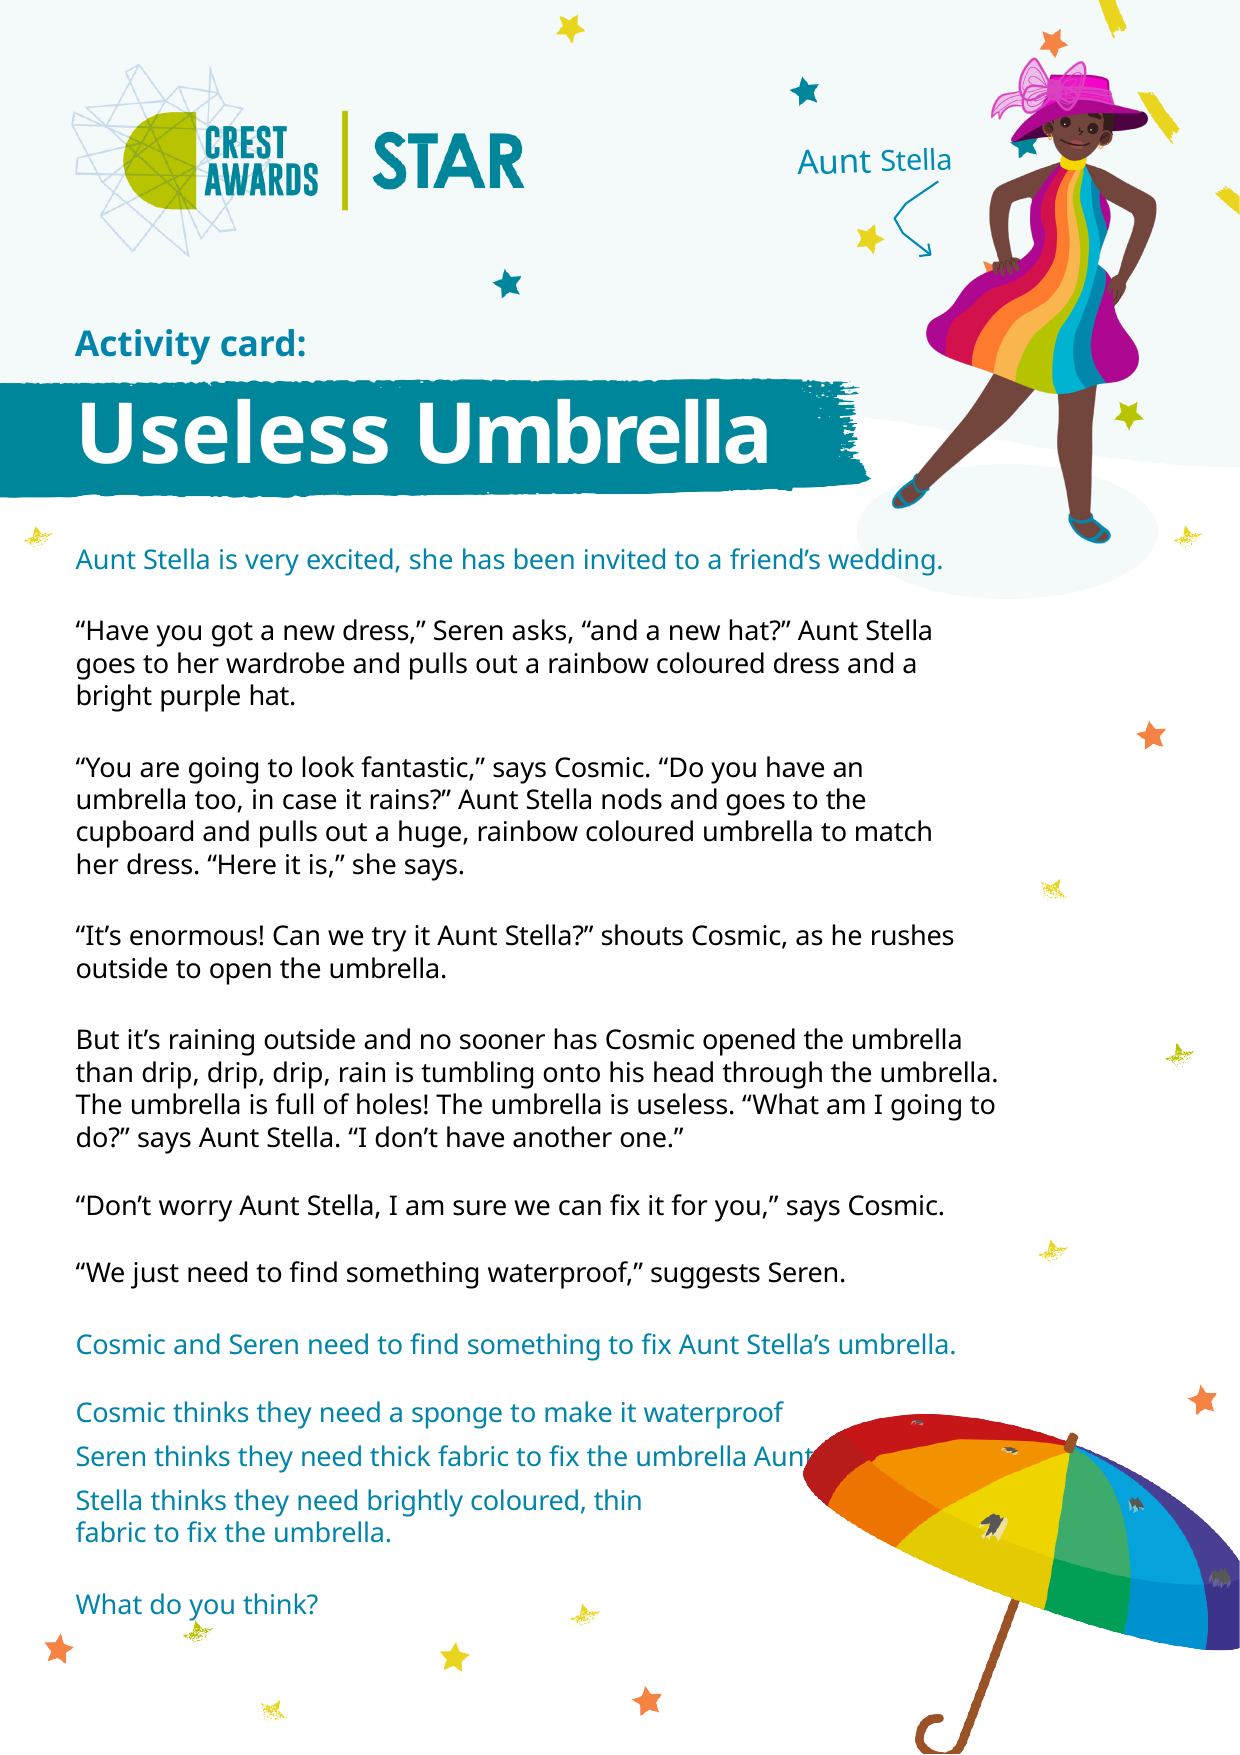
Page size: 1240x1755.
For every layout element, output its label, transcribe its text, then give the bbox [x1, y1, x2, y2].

picture [439, 1641, 470, 1672]
picture [43, 1633, 75, 1664]
picture [183, 1620, 213, 1649]
picture [1164, 1043, 1195, 1072]
title Useless Umbrella [73, 608, 813, 673]
list Aunt Stella is very excited, she has been invited to a friend’s wedding. “Have you got a new dress,” Seren asks, “and a new hat?” Aunt Stella goes to her wardrobe and pulls out a rainbow coloured dress and a bright purple hat. “You are going to look fantastic,” says Cosmic. “Do you have an umbrella too, in case it rains?” Aunt Stella nods and goes to the cupboard and pulls out a huge, rainbow coloured umbrella to match her dress. “Here it is,” she says. “It’s enormous! Can we try it Aunt Stella?” shouts Cosmic, as he rushes outside to open the umbrella. But it’s raining outside and no sooner has Cosmic opened the umbrella than drip, drip, drip, rain is tumbling onto his head through the umbrella. The umbrella is full of holes! The umbrella is useless. “What am I going to do?” says Aunt Stella. “I don’t have another one.” “Don’t worry Aunt Stella, I am sure we can fix it for you,” says Cosmic. “We just need to find something waterproof,” suggests Seren. Cosmic and Seren need to find something to fix Aunt Stella’s umbrella. Cosmic thinks they need a sponge to make it waterproof Seren thinks they need thick fabric to fix the umbrella Aunt Stella thinks they need brightly coloured, thin fabric to fix the umbrella. What do you think? [73, 608, 1009, 1620]
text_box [893, 180, 940, 258]
picture [803, 1384, 1240, 1755]
picture [0, 0, 1240, 600]
picture [258, 1700, 287, 1723]
picture [570, 1603, 600, 1632]
picture [1135, 720, 1166, 751]
picture [1038, 879, 1068, 902]
picture [631, 1685, 662, 1716]
picture [1038, 1239, 1068, 1269]
